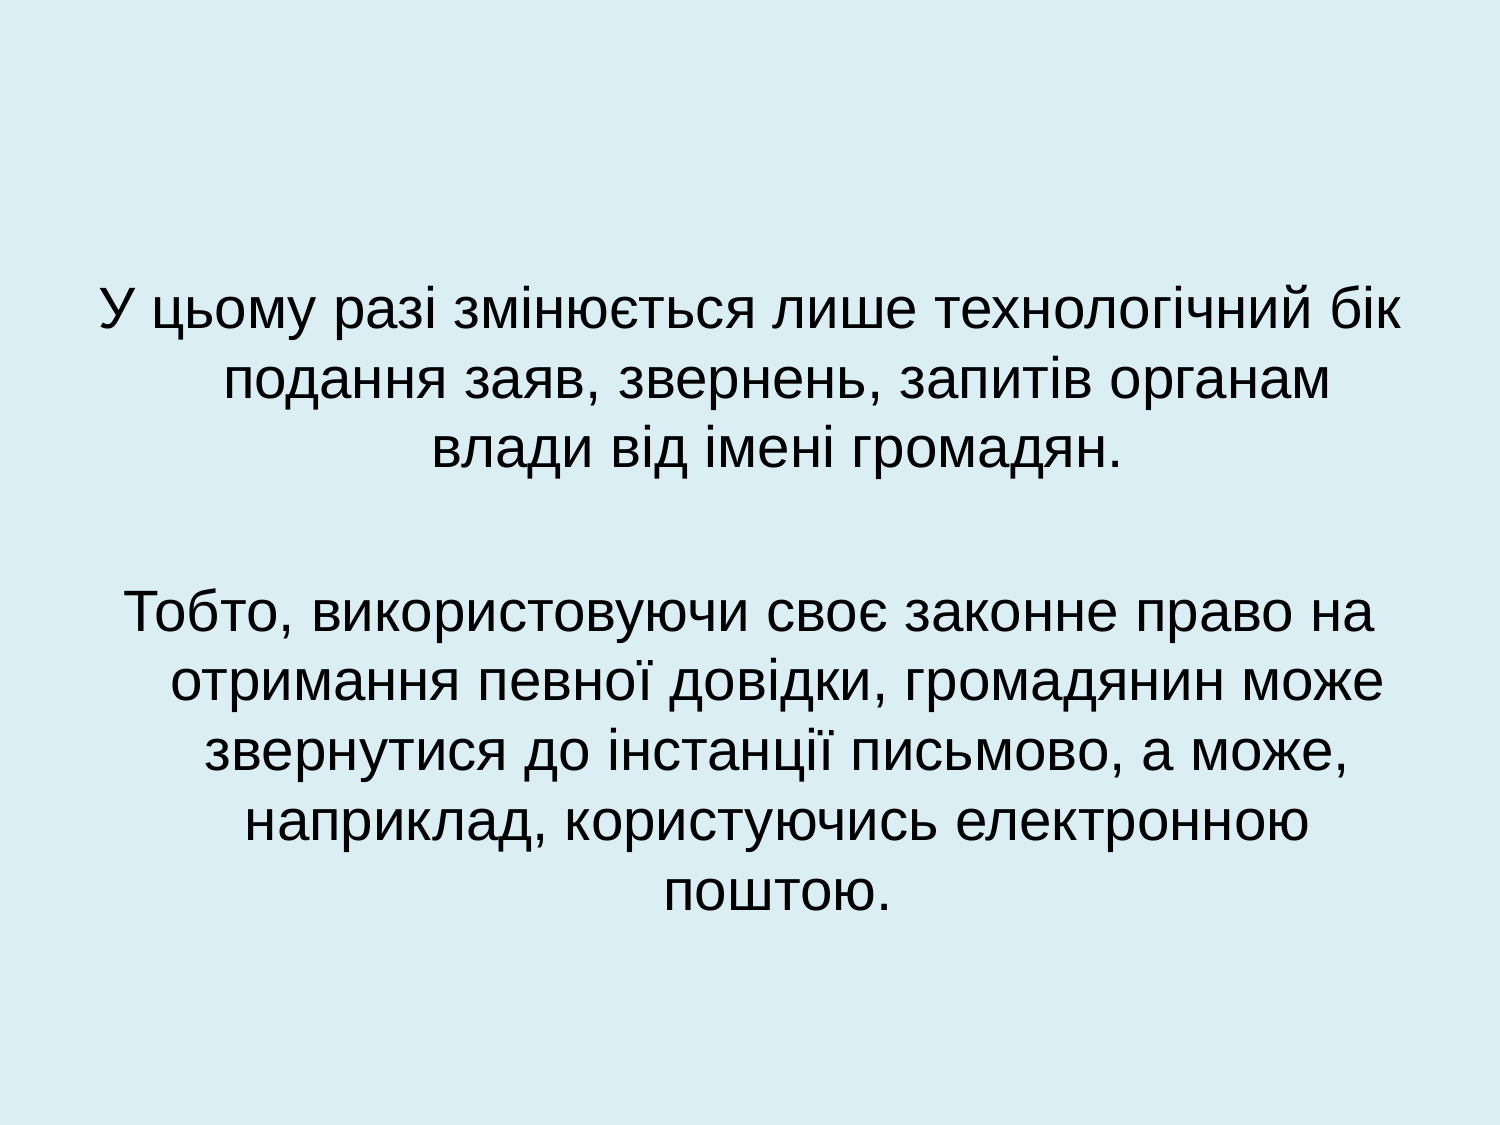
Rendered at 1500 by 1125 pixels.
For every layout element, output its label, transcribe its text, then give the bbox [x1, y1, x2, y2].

list У цьому разі змінюється лише технологічний бік подання заяв, звернень, запитів органам влади від імені громадян. Тобто, використовуючи своє законне право на отримання певної довідки, громадянин може звернутися до інстанції письмово, а може, наприклад, користуючись електронною поштою. [75, 262, 1425, 1005]
